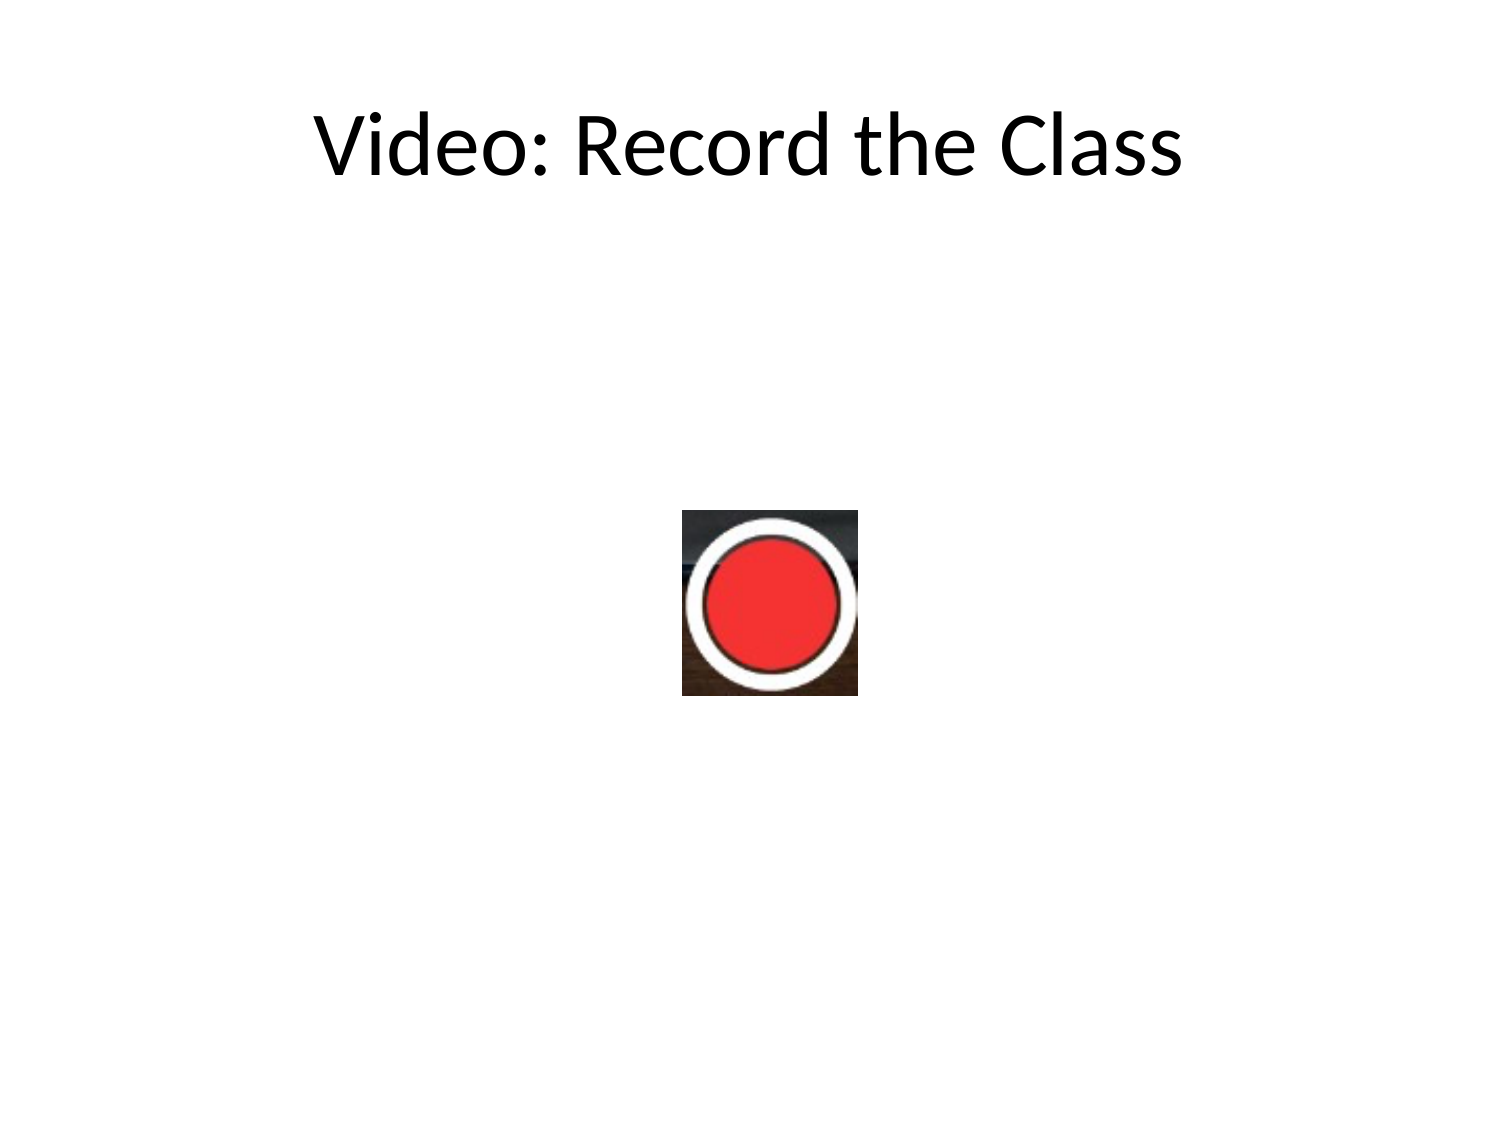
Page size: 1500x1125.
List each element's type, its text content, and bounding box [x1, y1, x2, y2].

title Video: Record the Class [75, 45, 1425, 233]
picture [681, 510, 858, 697]
